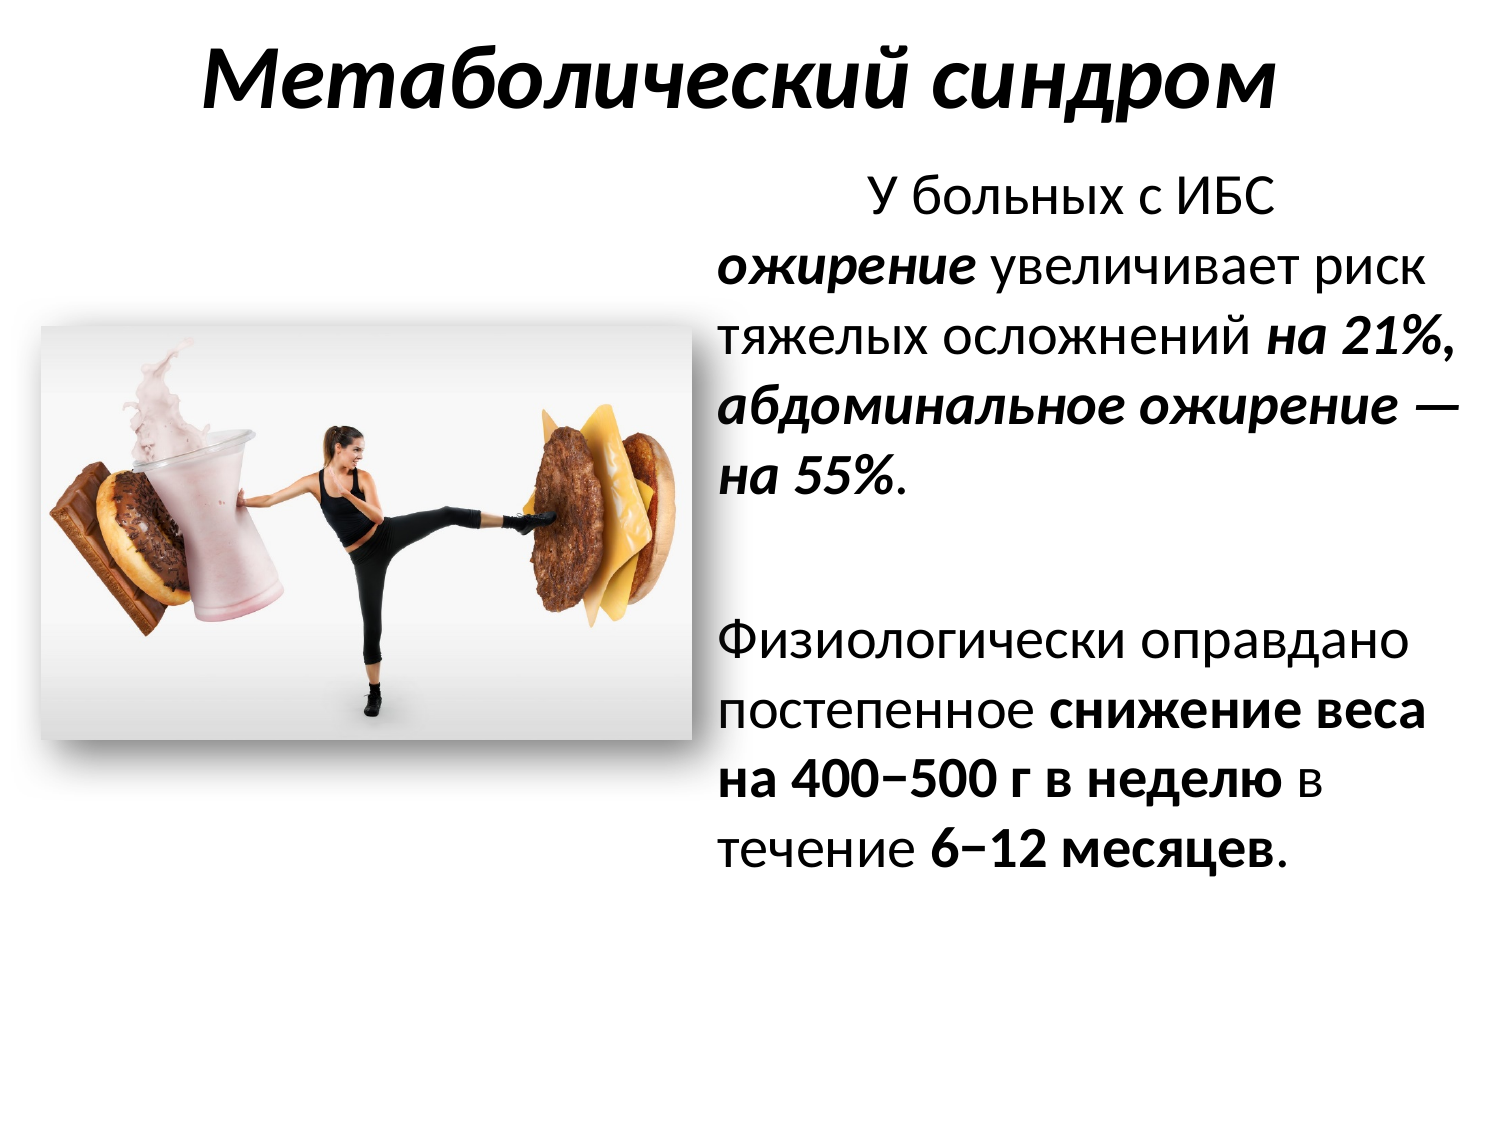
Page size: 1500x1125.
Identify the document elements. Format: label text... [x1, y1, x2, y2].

picture [40, 325, 693, 740]
list У больных с ИБС ожирение увеличивает риск тяжелых осложнений на 21%, абдоминальное ожирение — на 55%. Физиологически оправдано постепенное снижение веса на 400−500 г в неделю в течение 6−12 месяцев. [702, 148, 1500, 1024]
title Метаболический синдром [64, 19, 1415, 126]
